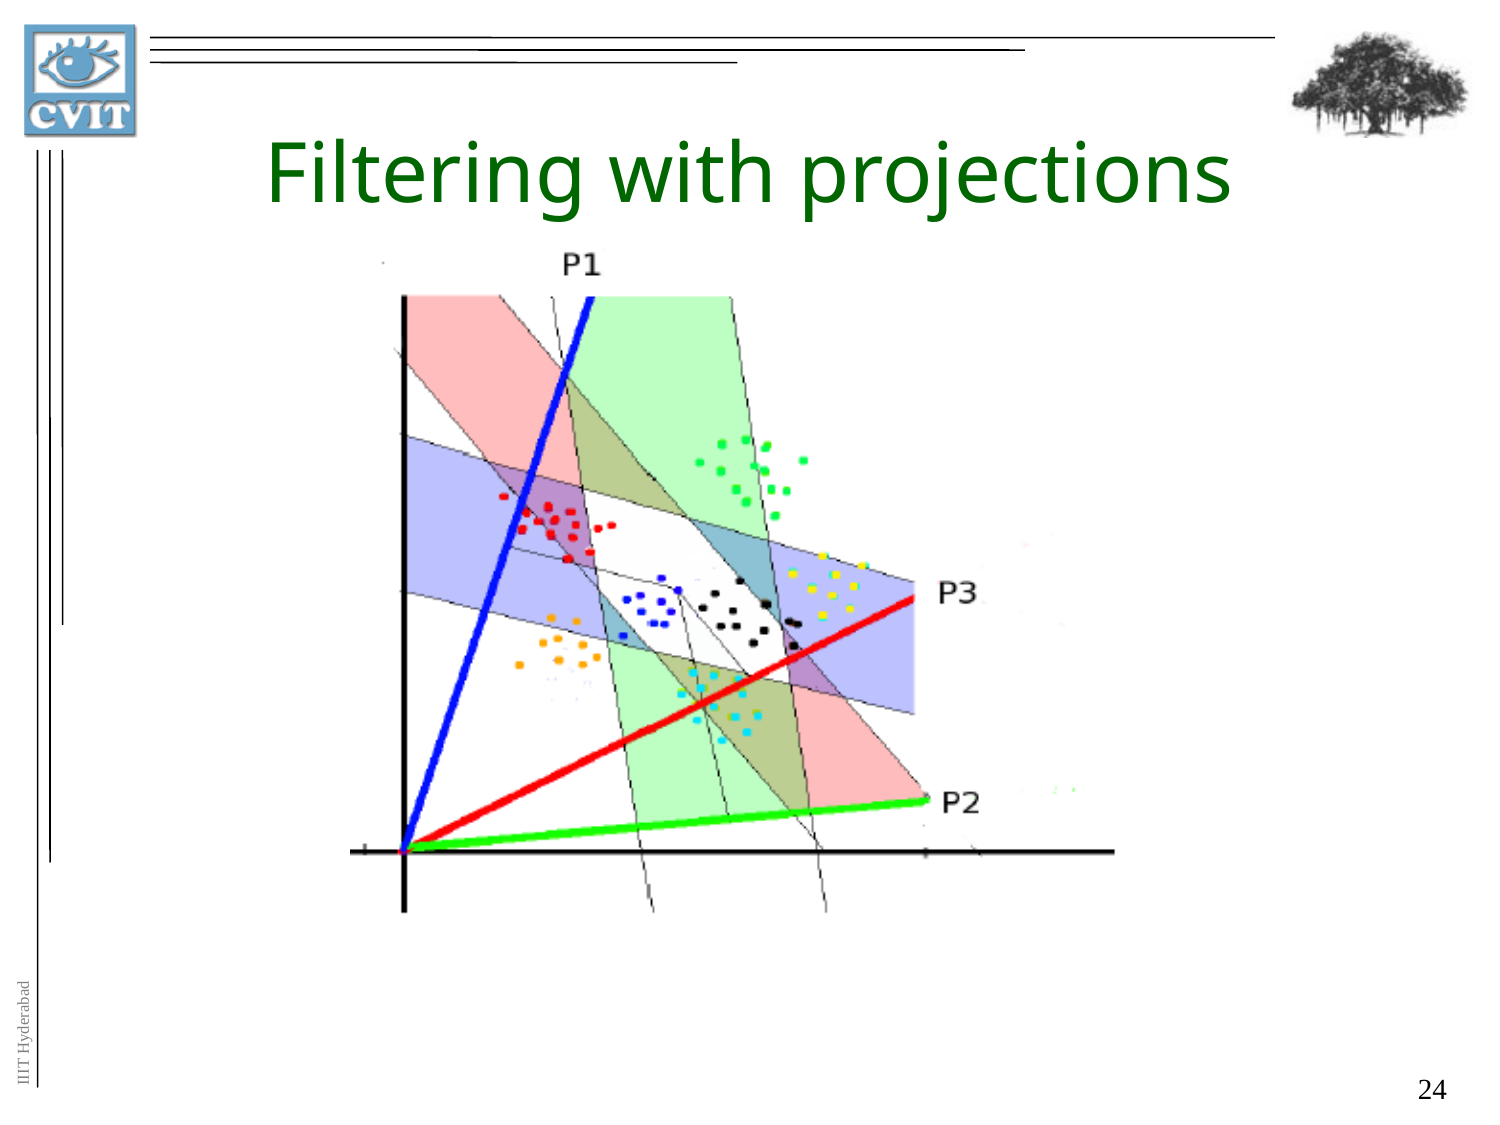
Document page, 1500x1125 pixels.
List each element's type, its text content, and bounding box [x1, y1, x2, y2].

slide_number 24 [1149, 1062, 1463, 1113]
title Filtering with projections [112, 87, 1388, 251]
picture [1287, 31, 1475, 138]
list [349, 224, 1163, 919]
title Thesis Overview [24, 24, 138, 138]
